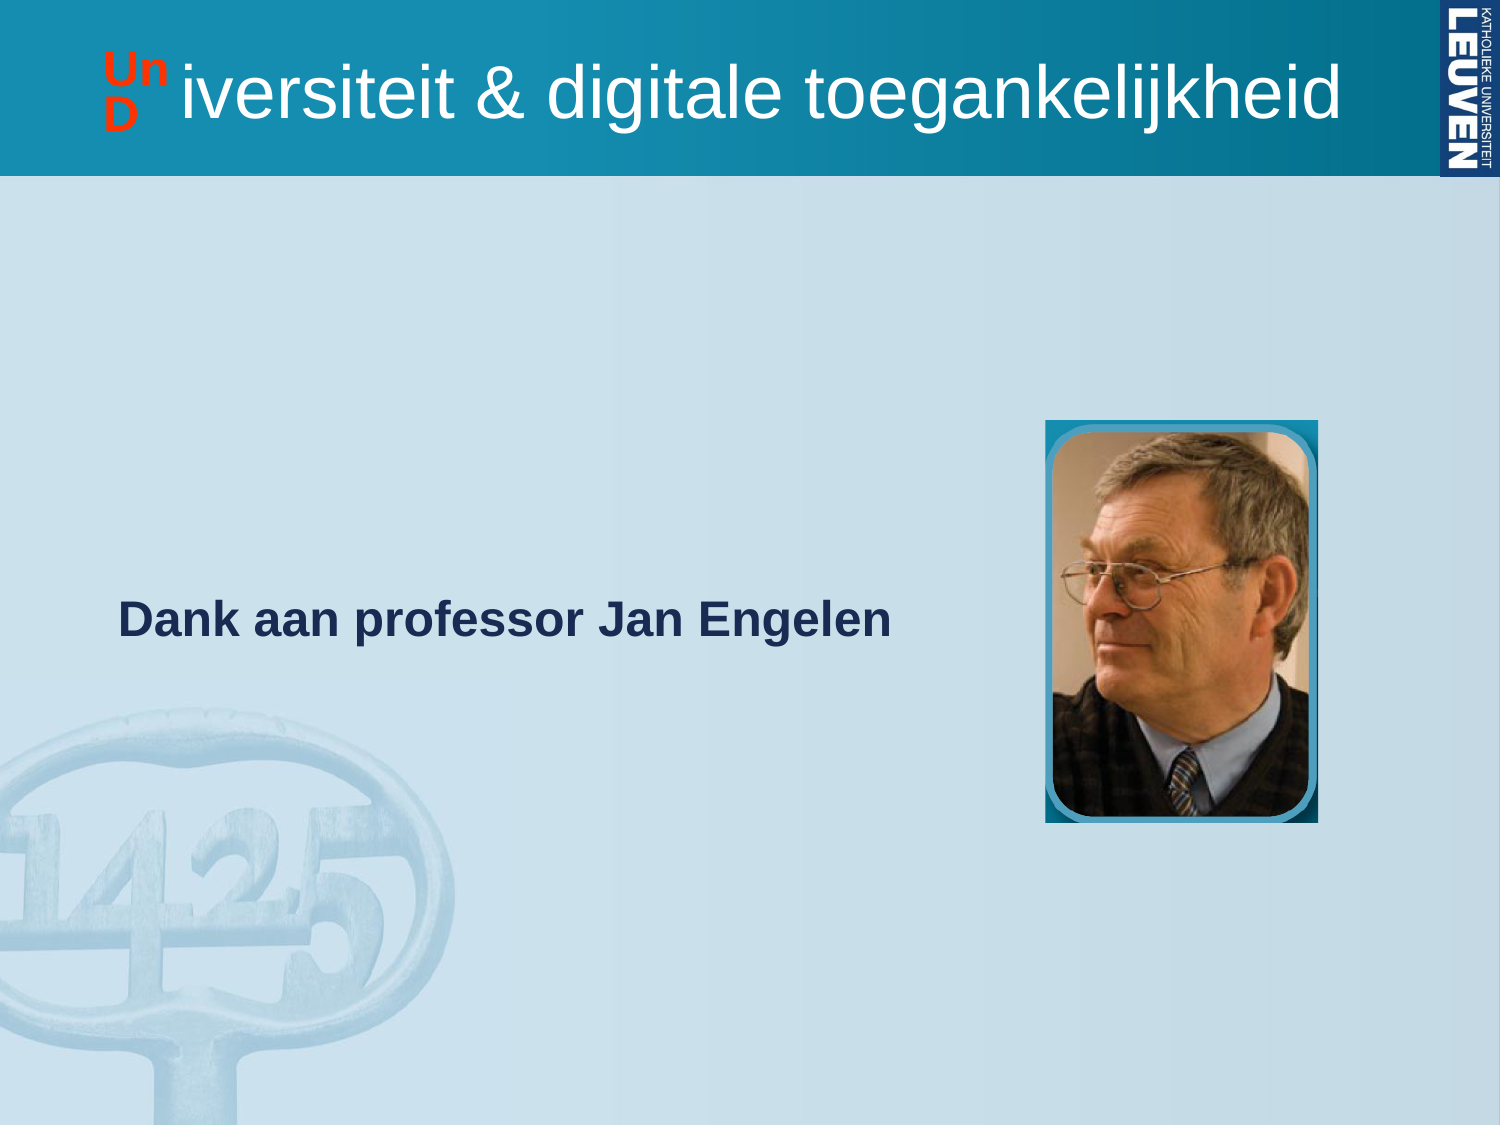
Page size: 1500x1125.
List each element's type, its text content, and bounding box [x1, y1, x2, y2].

text_box Un D [88, 42, 207, 148]
list Dank aan professor Jan Engelen [117, 235, 1418, 1004]
picture [0, 0, 1500, 1125]
title iversiteit & digitale toegankelijkheid [117, 0, 1418, 178]
